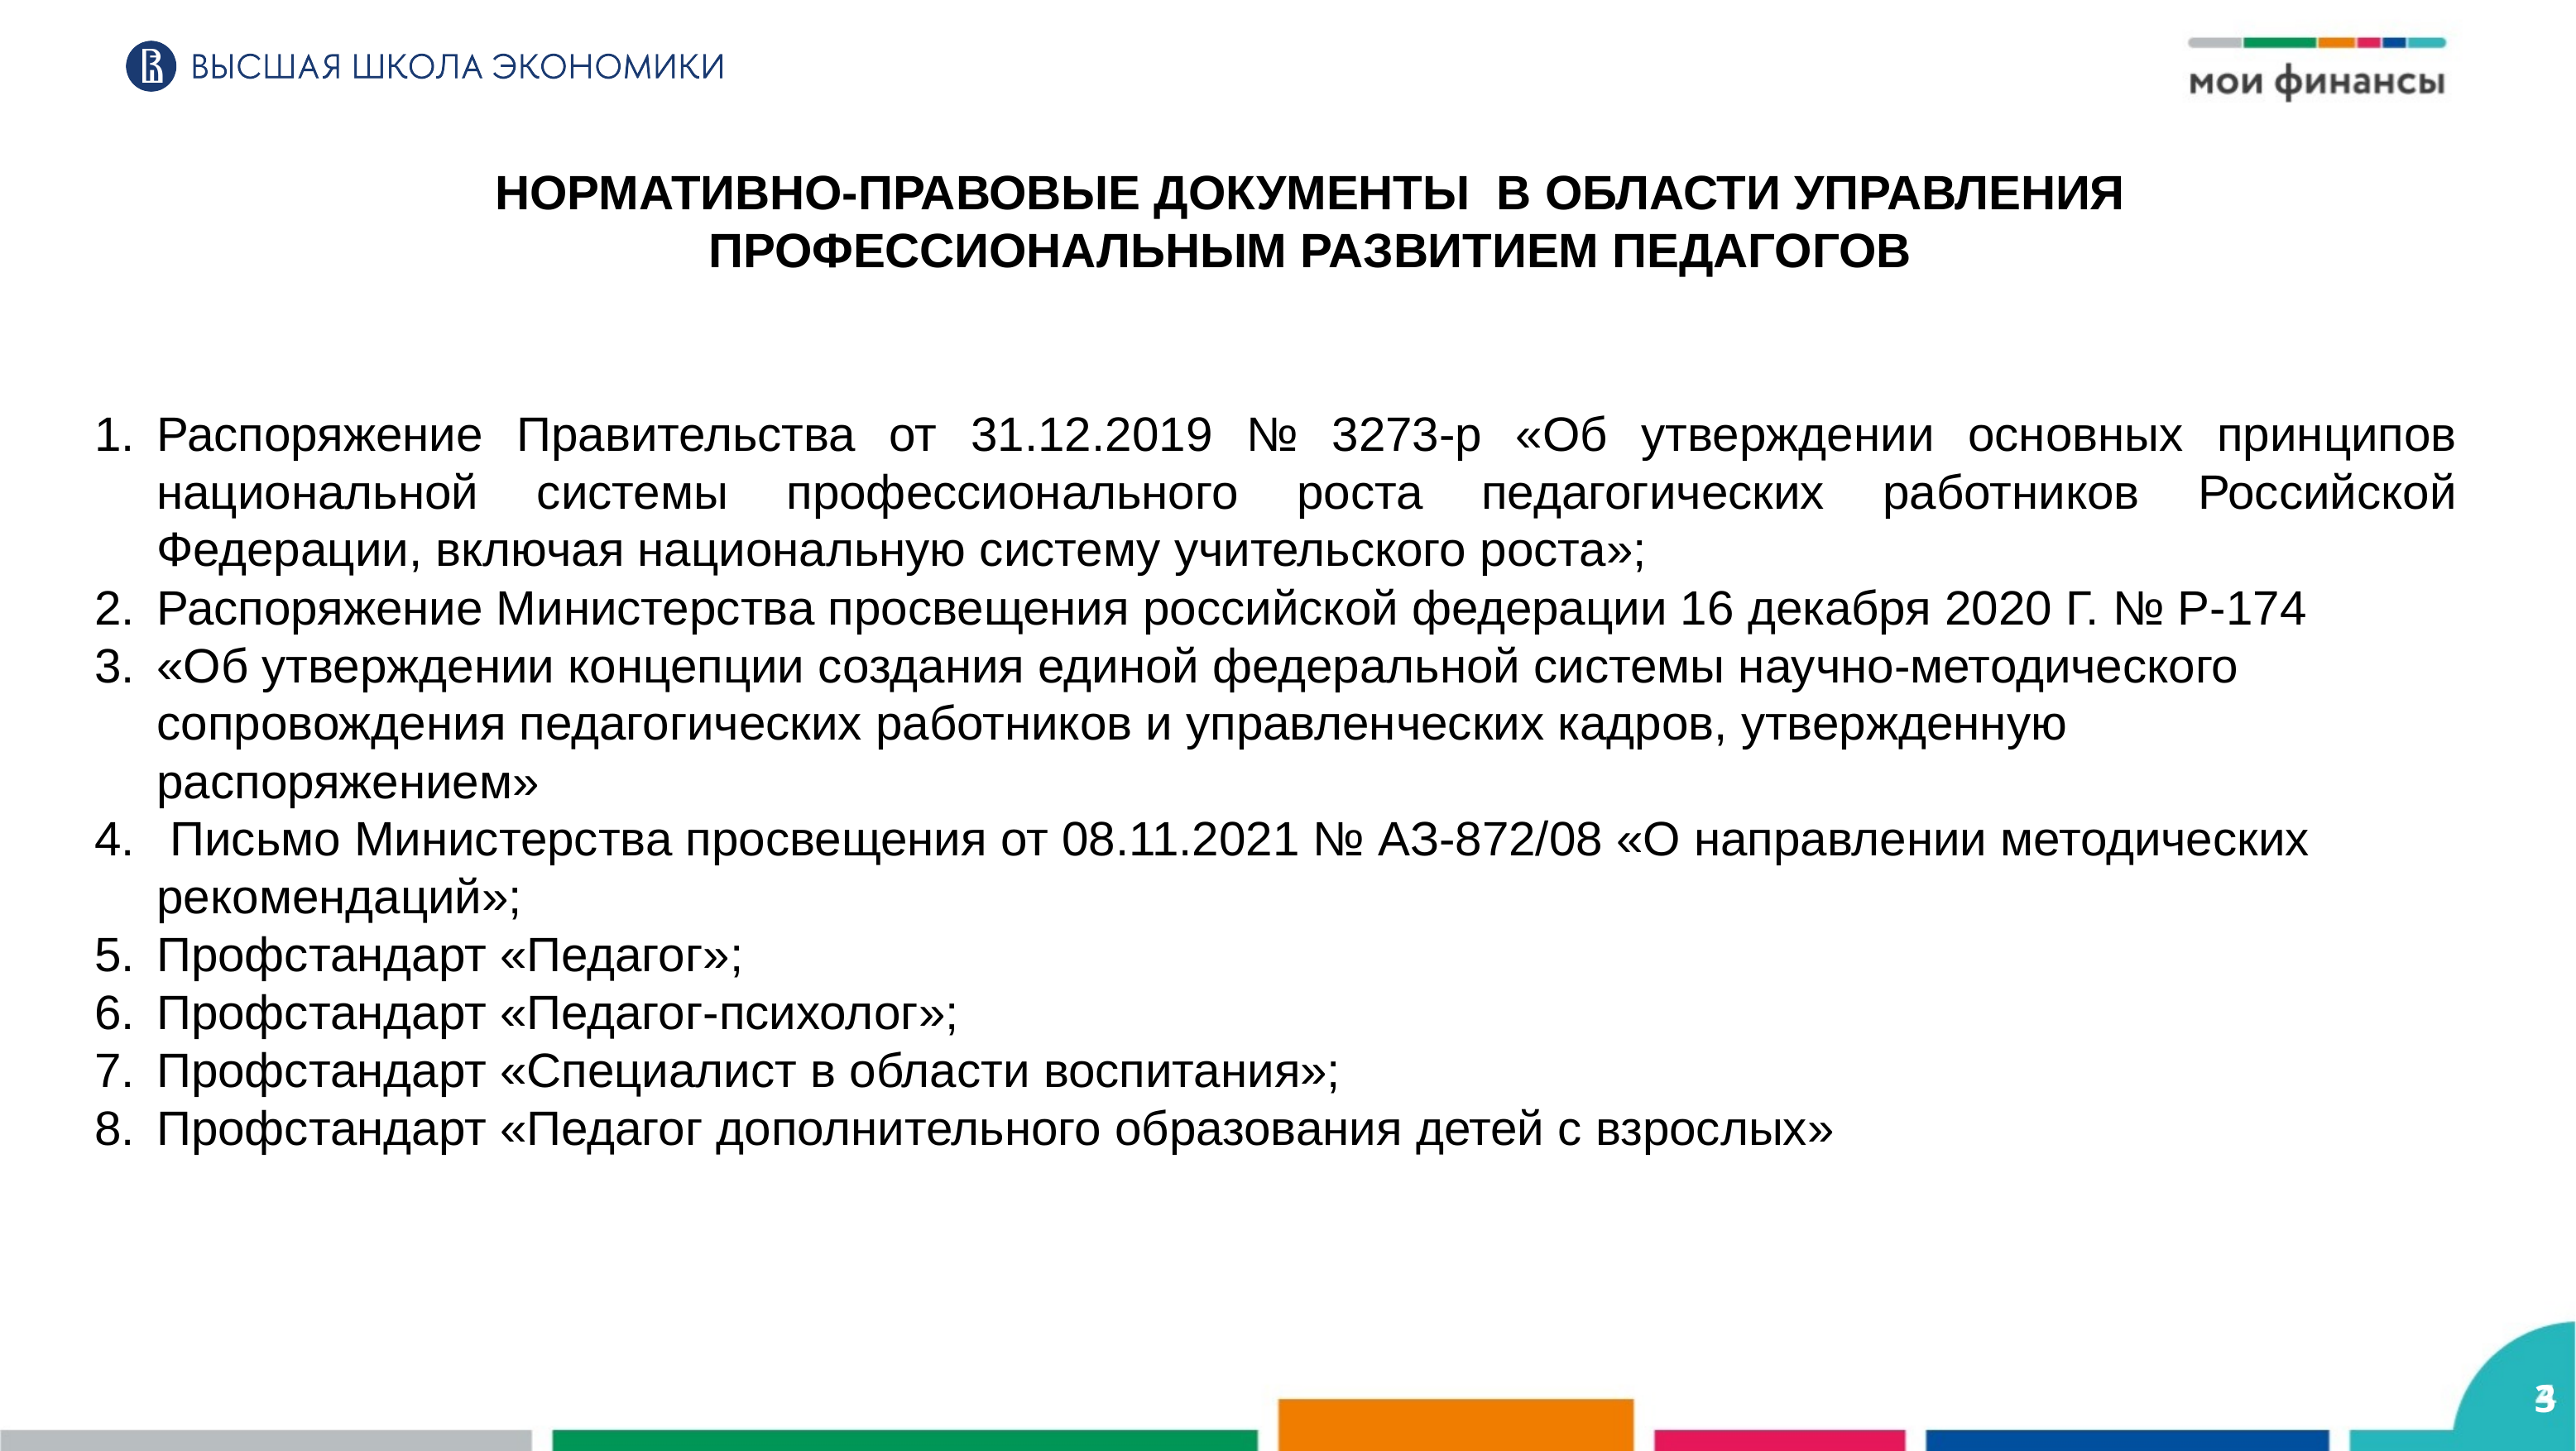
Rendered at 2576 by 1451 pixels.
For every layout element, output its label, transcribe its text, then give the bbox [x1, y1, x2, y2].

text_box Распоряжение Правительства от 31.12.2019 № 3273-р «Об утверждении основных принципов национальной системы профессионального роста педагогических работников Российской Федерации, включая национальную систему учительского роста»; Распоряжение Министерства просвещения российской федерации 16 декабря 2020 Г. № Р-174 «Об утверждении концепции создания единой федеральной системы научно-методического сопровождения педагогических работников и управленческих кадров, утвержденную распоряжением» Письмо Министерства просвещения от 08.11.2021 № АЗ-872/08 «О направлении методических рекомендаций»; Профстандарт «Педагог»; Профстандарт «Педагог-психолог»; Профстандарт «Специалист в области воспитания»; Профстандарт «Педагог дополнительного образования детей с взрослых» [82, 396, 2471, 1161]
slide_number 3 [2470, 1365, 2576, 1430]
text_box НОРМАТИВНО-ПРАВОВЫЕ ДОКУМЕНТЫ В ОБЛАСТИ УПРАВЛЕНИЯ ПРОФЕССИОНАЛЬНЫМ РАЗВИТИЕМ ПЕДАГОГОВ [482, 155, 2151, 284]
picture [0, 0, 2576, 1451]
